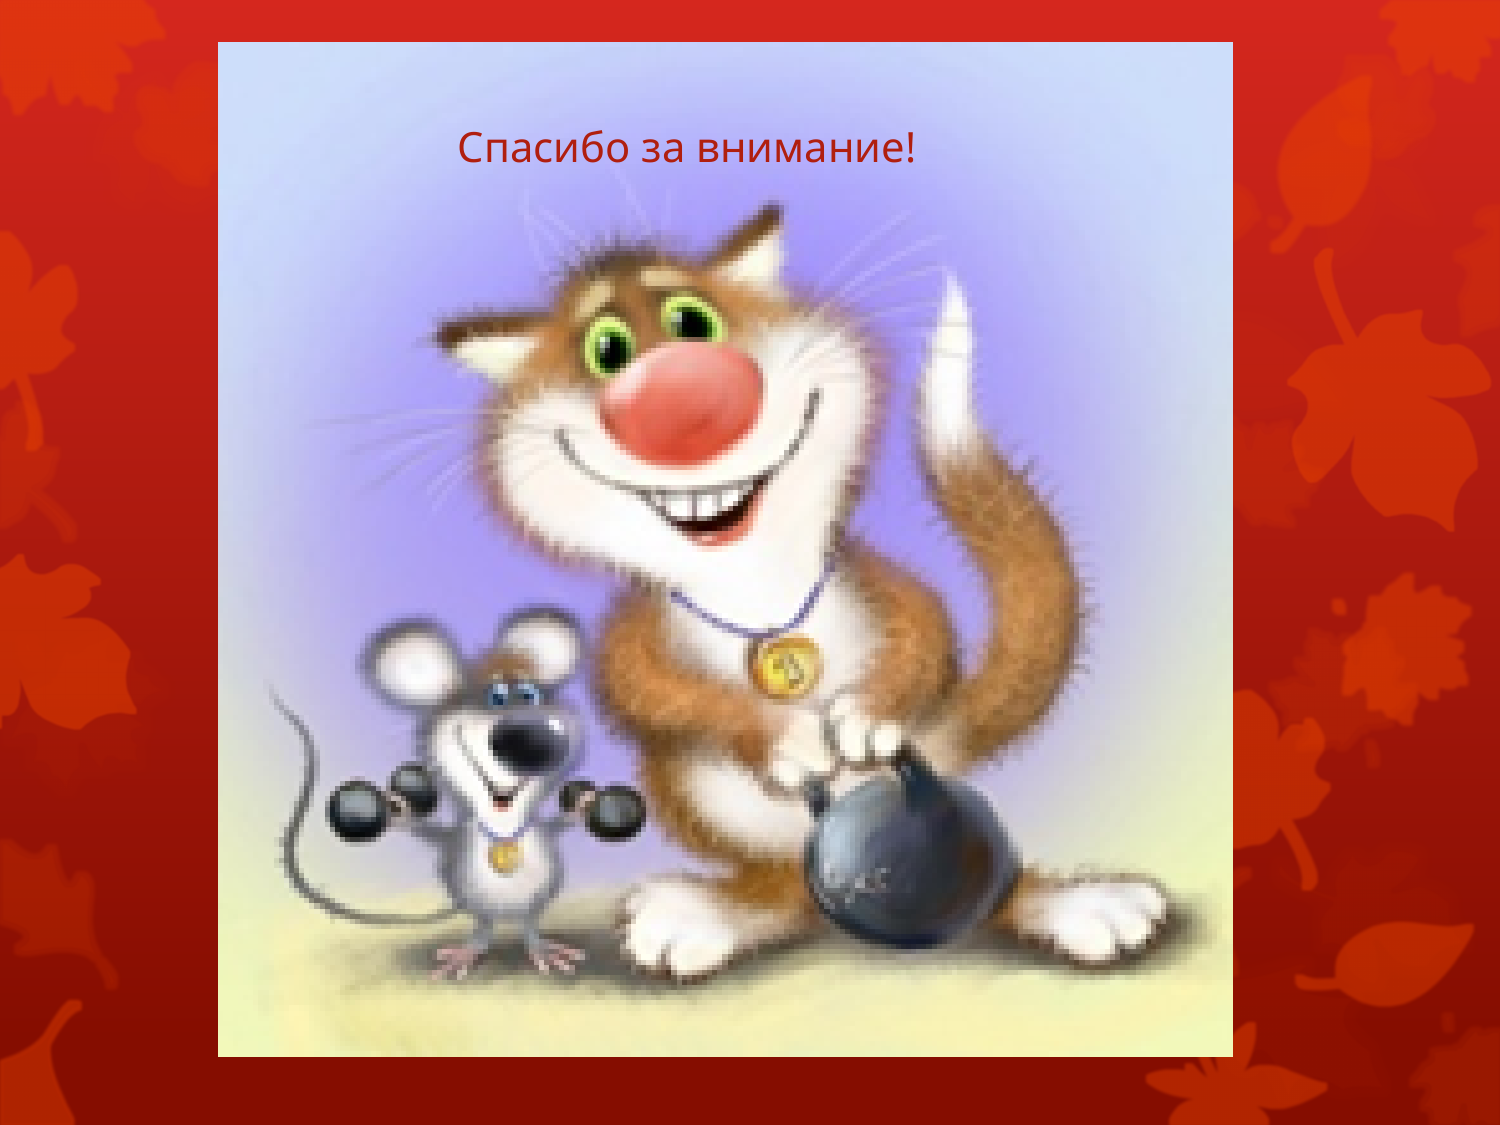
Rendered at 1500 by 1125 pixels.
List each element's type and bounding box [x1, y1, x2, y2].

picture [217, 42, 1233, 1058]
